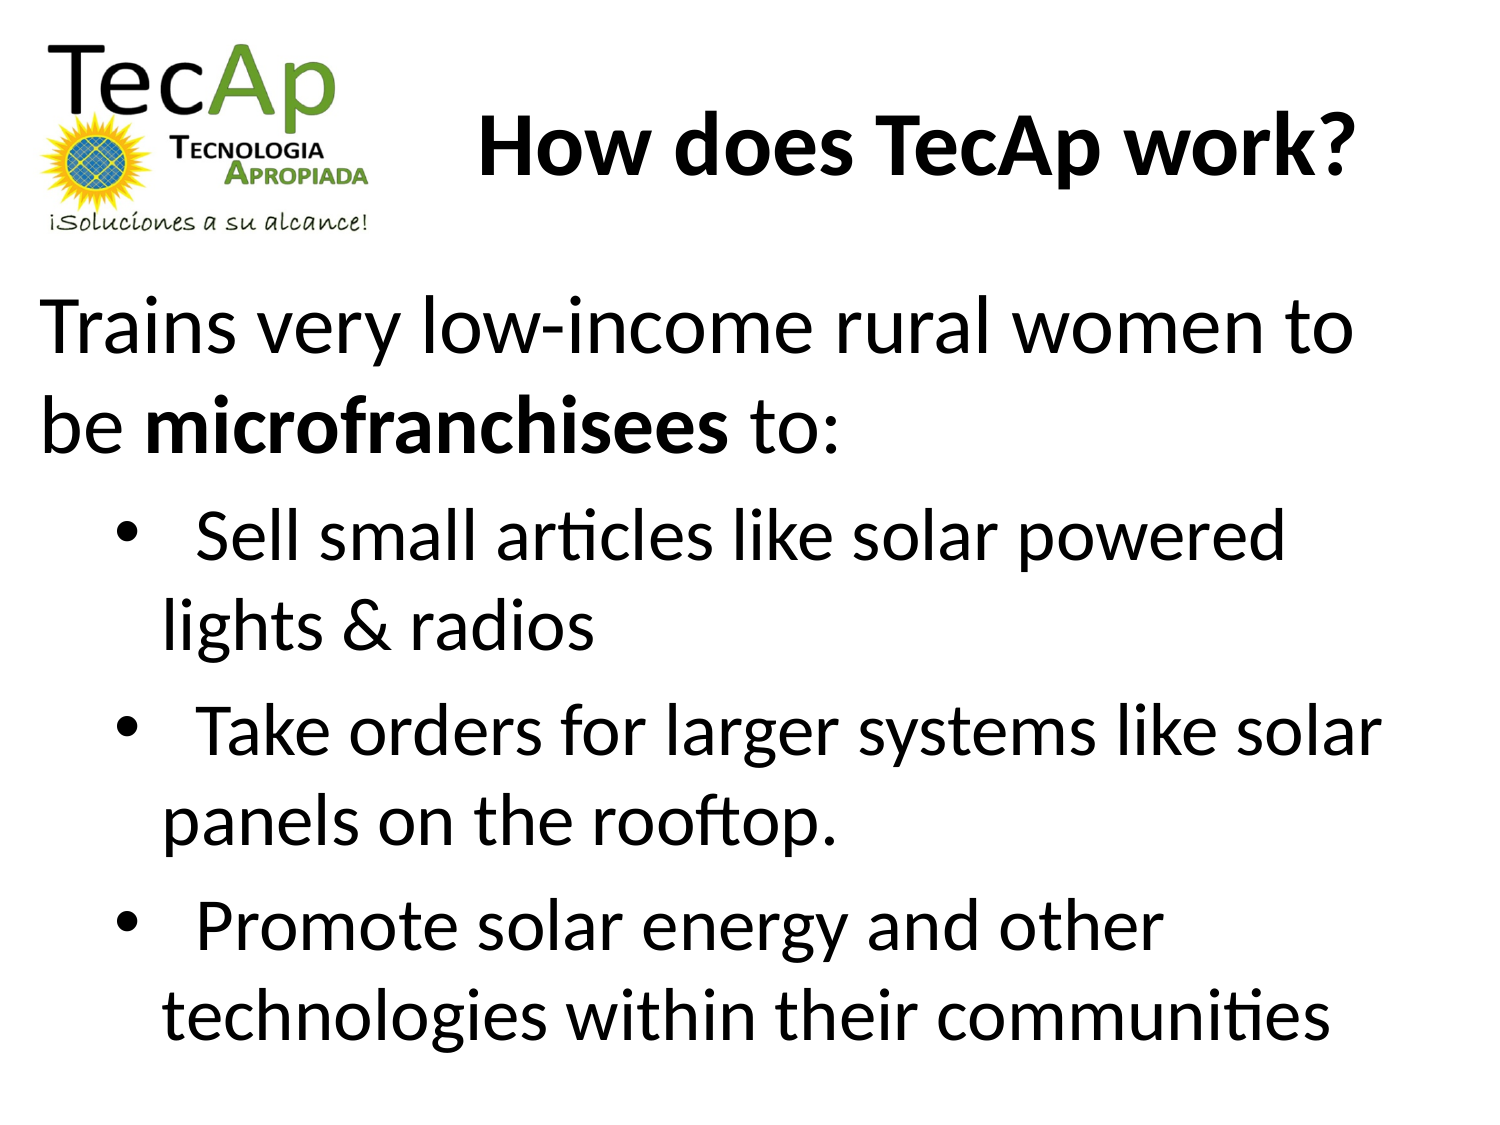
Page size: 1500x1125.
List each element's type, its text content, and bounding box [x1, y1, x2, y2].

title How does TecAp work? [412, 45, 1425, 233]
picture [12, 24, 376, 237]
list Trains very low-income rural women to be microfranchisees to: Sell small articles like solar powered lights & radios Take orders for larger systems like solar panels on the rooftop. Promote solar energy and other technologies within their communities [24, 262, 1463, 1005]
